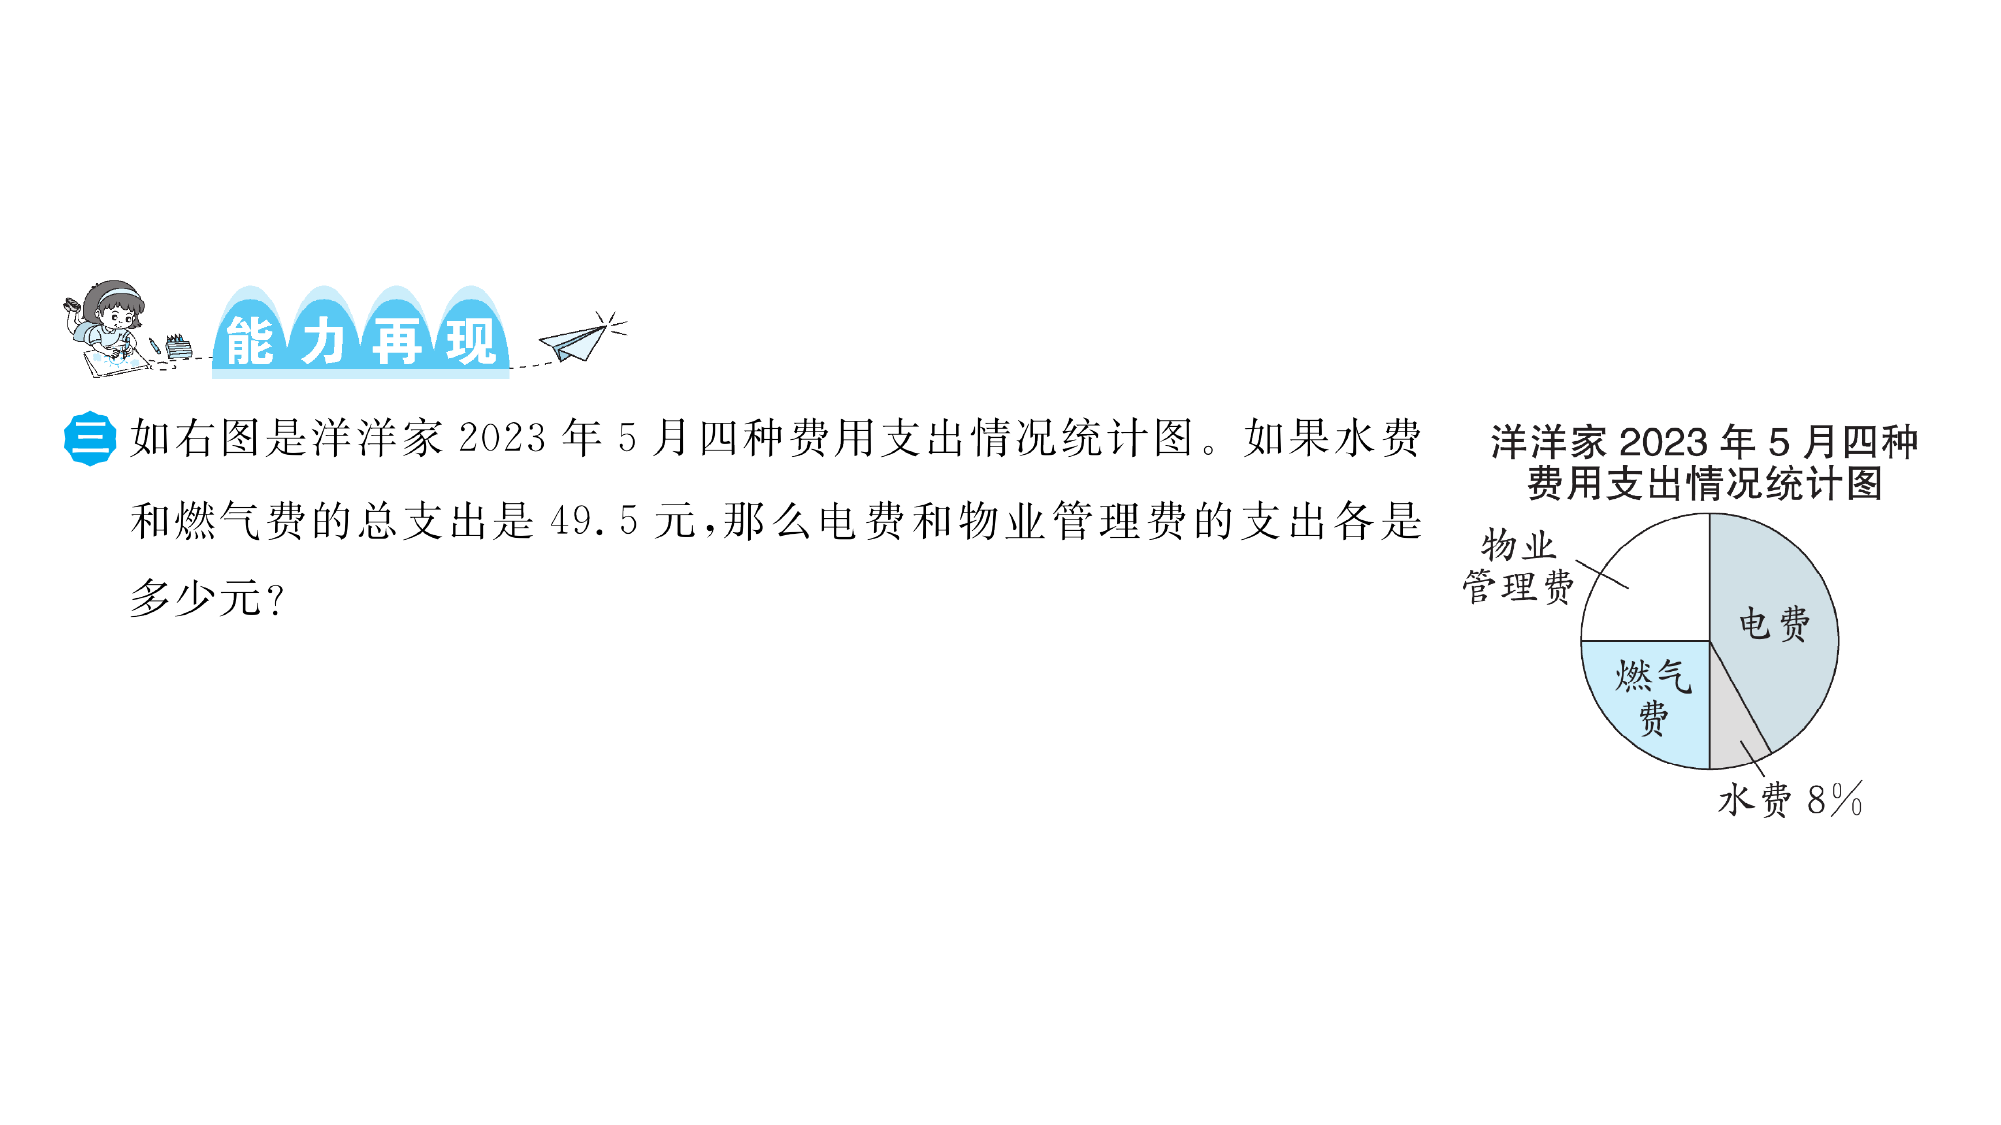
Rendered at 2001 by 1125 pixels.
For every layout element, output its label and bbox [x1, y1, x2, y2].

picture [58, 259, 1949, 937]
